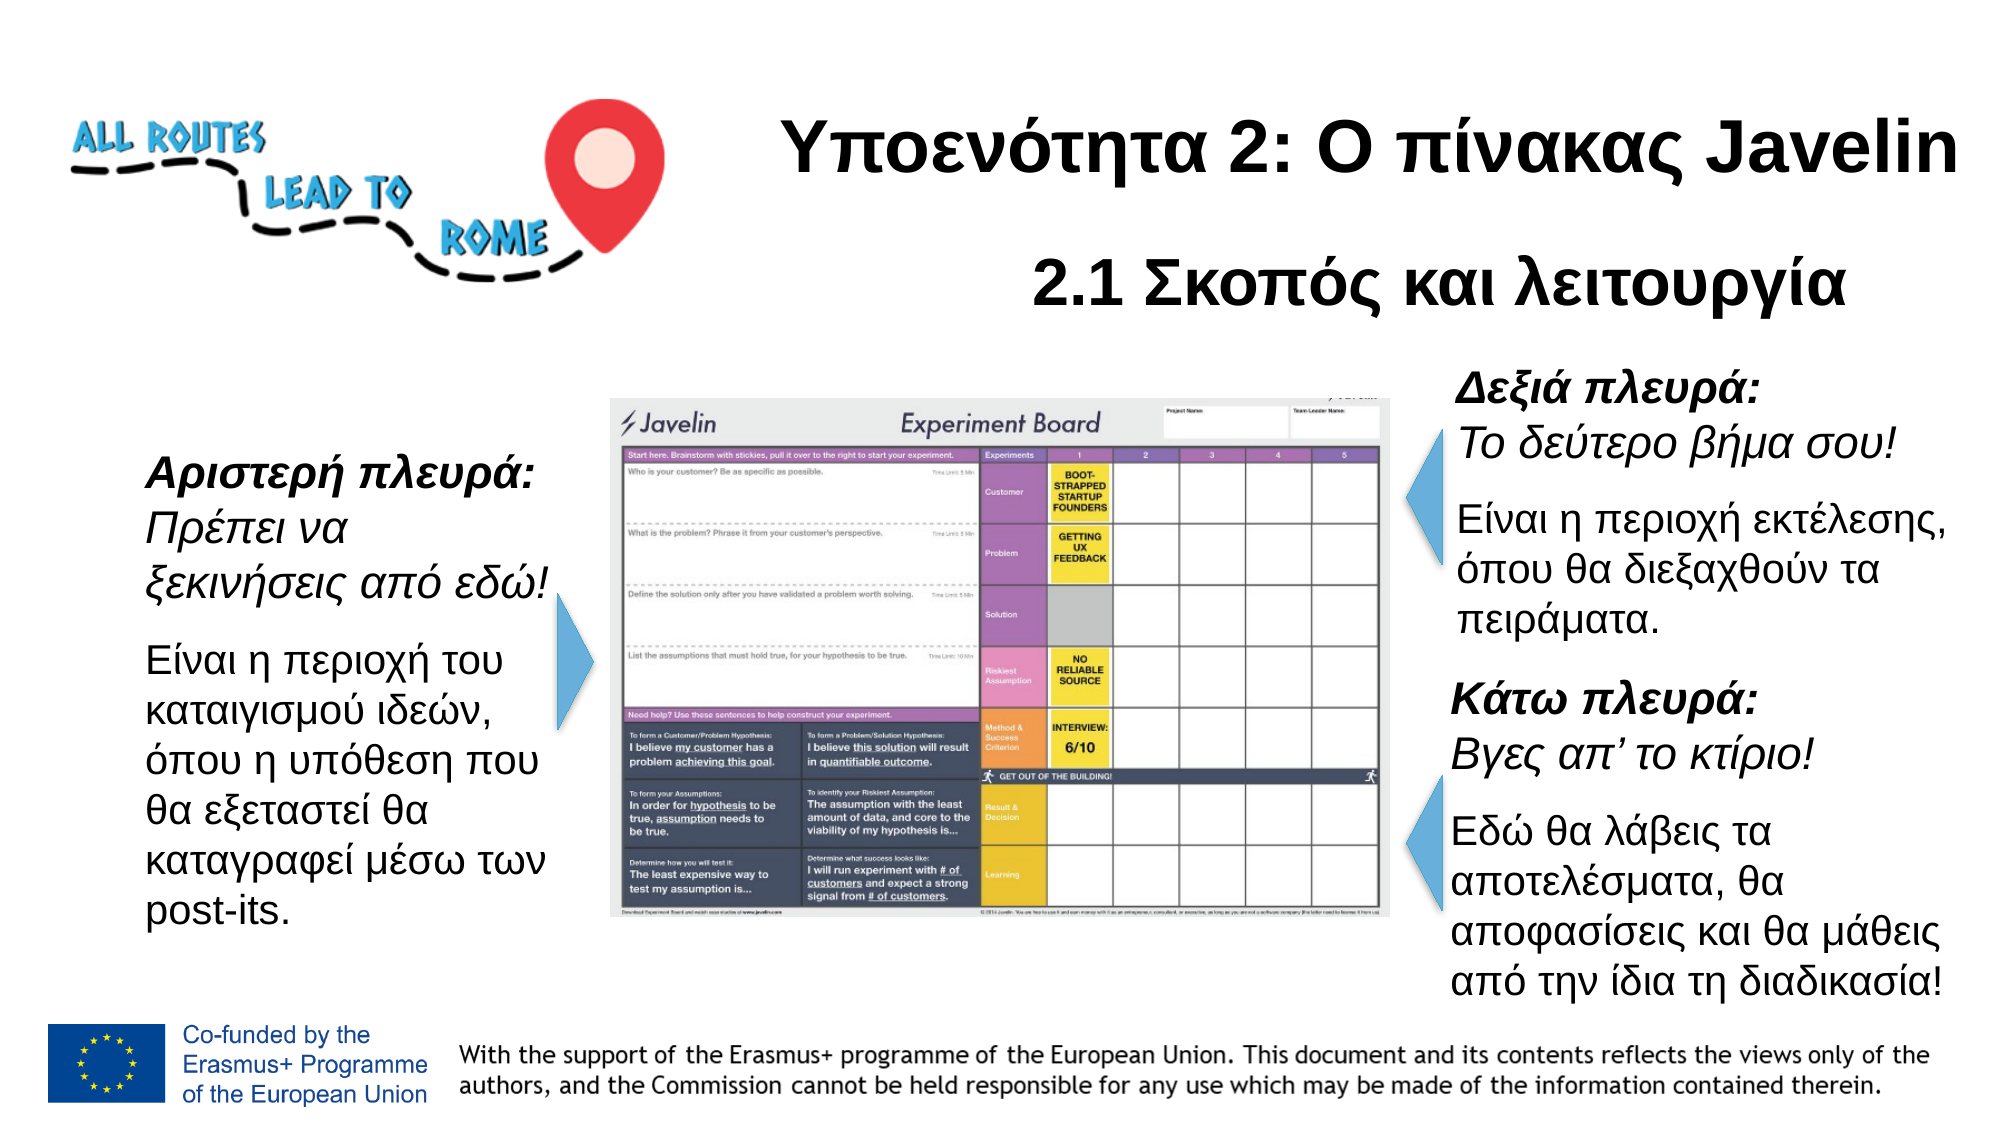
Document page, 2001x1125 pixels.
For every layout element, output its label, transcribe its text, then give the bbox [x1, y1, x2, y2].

text_box Δεξιά πλευρά: Το δεύτερο βήμα σου! Είναι η περιοχή εκτέλεσης, όπου θα διεξαχθούν τα πειράματα. [1448, 349, 1958, 663]
text_box 2.1 Σκοπός και λειτουργία [929, 231, 1874, 327]
picture [443, 1031, 1953, 1116]
picture [610, 398, 1390, 918]
text_box [1406, 775, 1443, 911]
text_box [1406, 429, 1443, 565]
text_box Κάτω πλευρά: Βγες απ’ το κτίριο! Εδώ θα λάβεις τα αποτελέσματα, θα αποφασίσεις και θα μάθεις από την ίδια τη διαδικασία! [1442, 661, 1952, 1025]
text_box [557, 593, 594, 730]
text_box Υποενότητα 2: Ο πίνακας Javelin [503, 89, 1969, 195]
text_box Αριστερή πλευρά: Πρέπει να ξεκινήσεις από εδώ! Είναι η περιοχή του καταιγισμού ιδεών, όπου η υπόθεση που θα εξεταστεί θα καταγραφεί μέσω των post-its. [137, 435, 558, 953]
picture [47, 1023, 427, 1107]
picture [47, 90, 689, 292]
